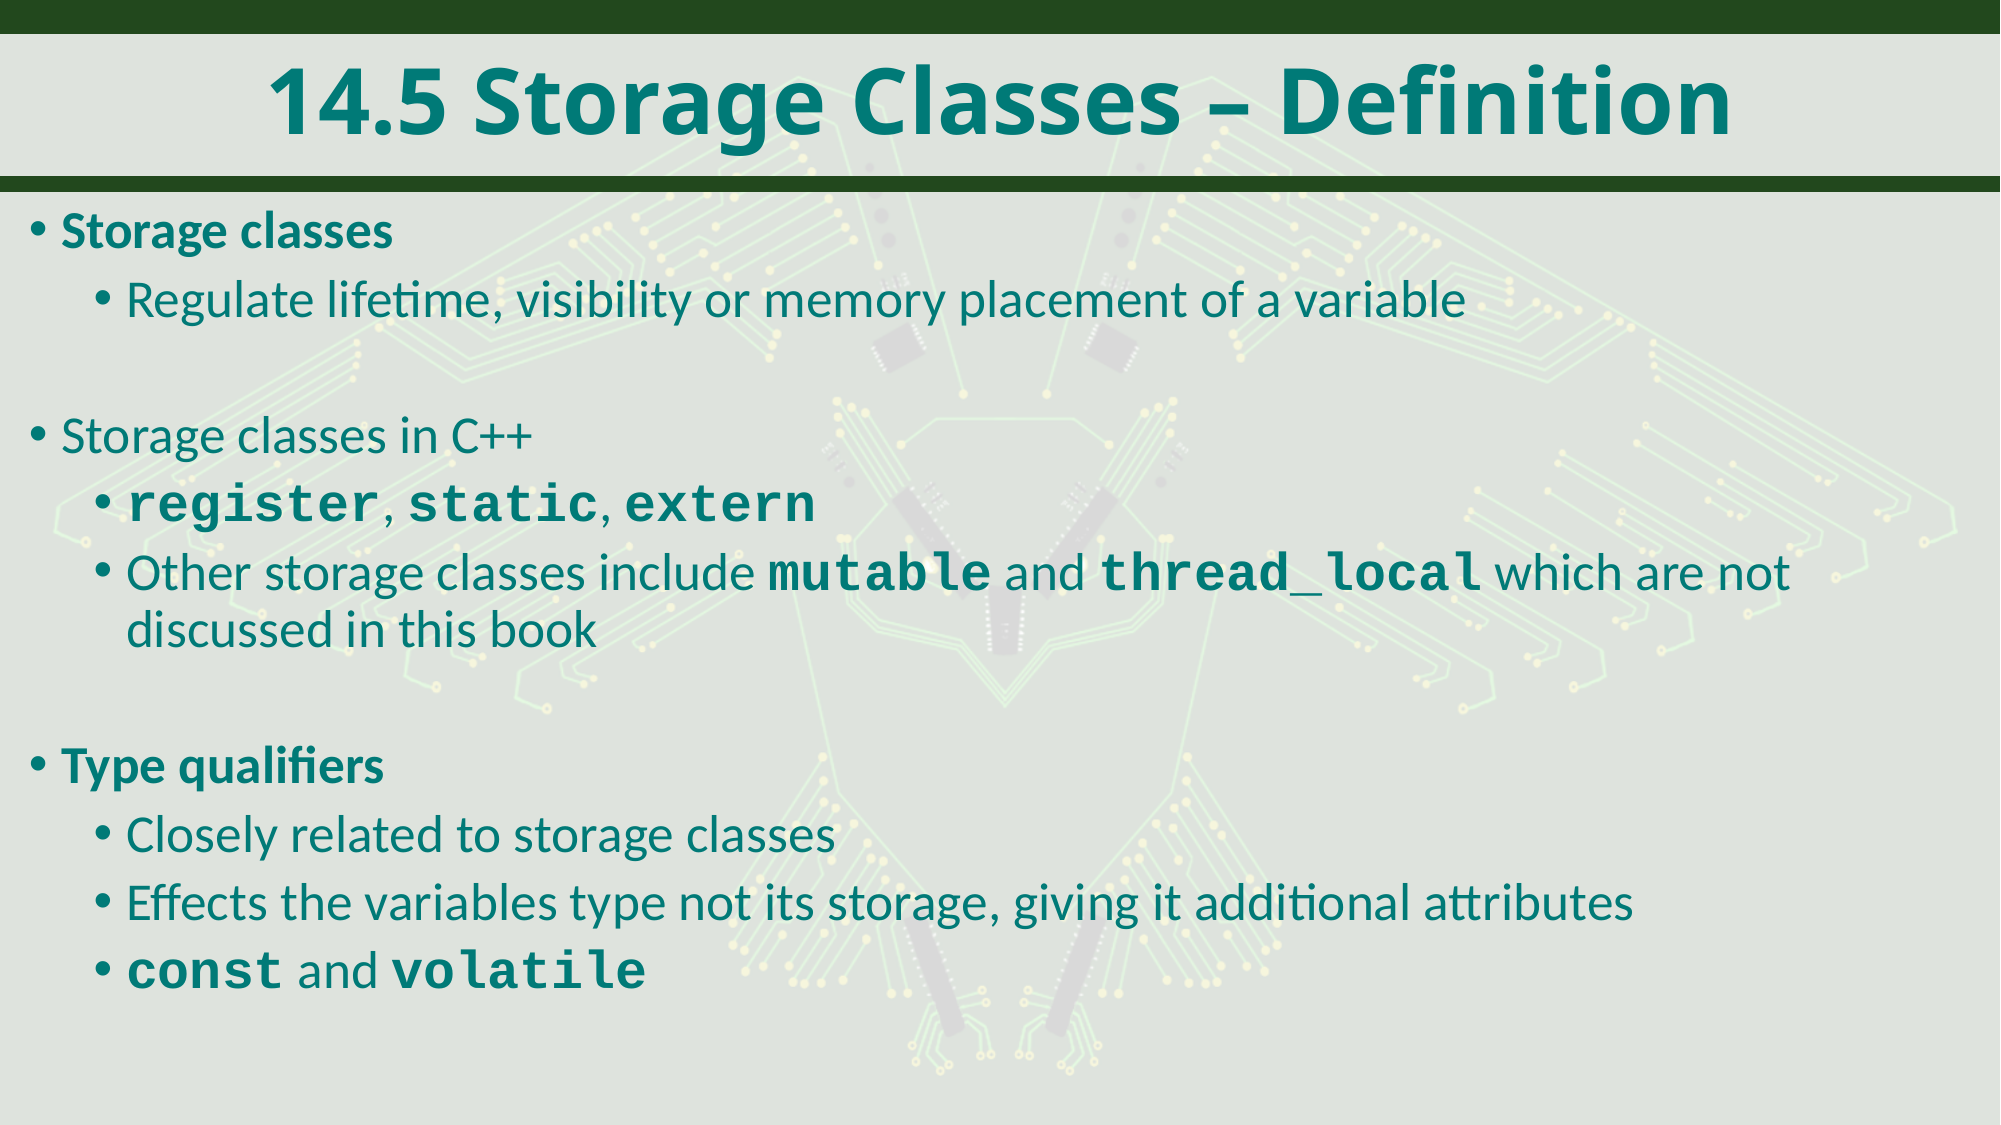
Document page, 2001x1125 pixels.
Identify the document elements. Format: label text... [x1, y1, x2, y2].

title 14.5 Storage Classes – Definition [13, 36, 1989, 173]
list Storage classes Regulate lifetime, visibility or memory placement of a variable Storage classes in C++ register, static, extern Other storage classes include mutable and thread_local which are not discussed in this book Type qualifiers Closely related to storage classes Effects the variables type not its storage, giving it additional attributes const and volatile [13, 195, 1989, 1014]
